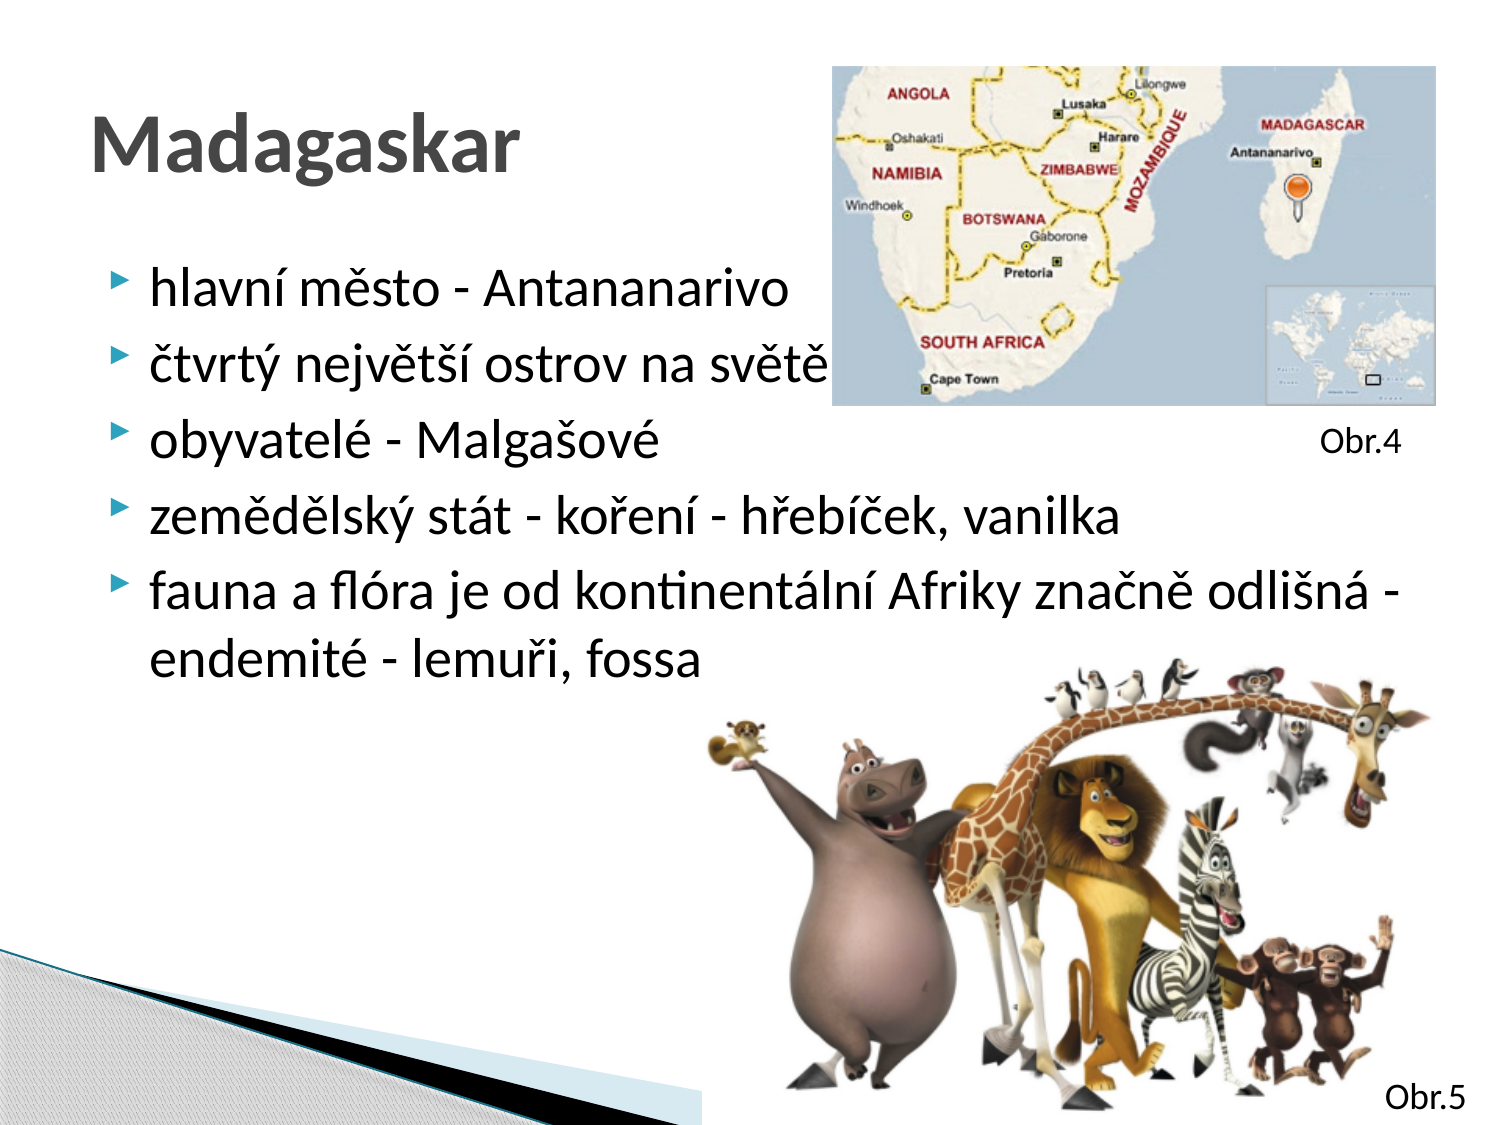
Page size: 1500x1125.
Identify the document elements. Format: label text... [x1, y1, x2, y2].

title Madagaskar [75, 45, 1425, 233]
list hlavní město - Antananarivo čtvrtý největší ostrov na světě obyvatelé - Malgašové zemědělský stát - koření - hřebíček, vanilka fauna a flóra je od kontinentální Afriky značně odlišná - endemité - lemuři, fossa [75, 243, 1425, 986]
picture [832, 66, 1437, 406]
picture [702, 609, 1438, 1125]
text_box Obr.4 [1305, 417, 1435, 469]
text_box Obr.5 [1444, 1064, 1500, 1125]
